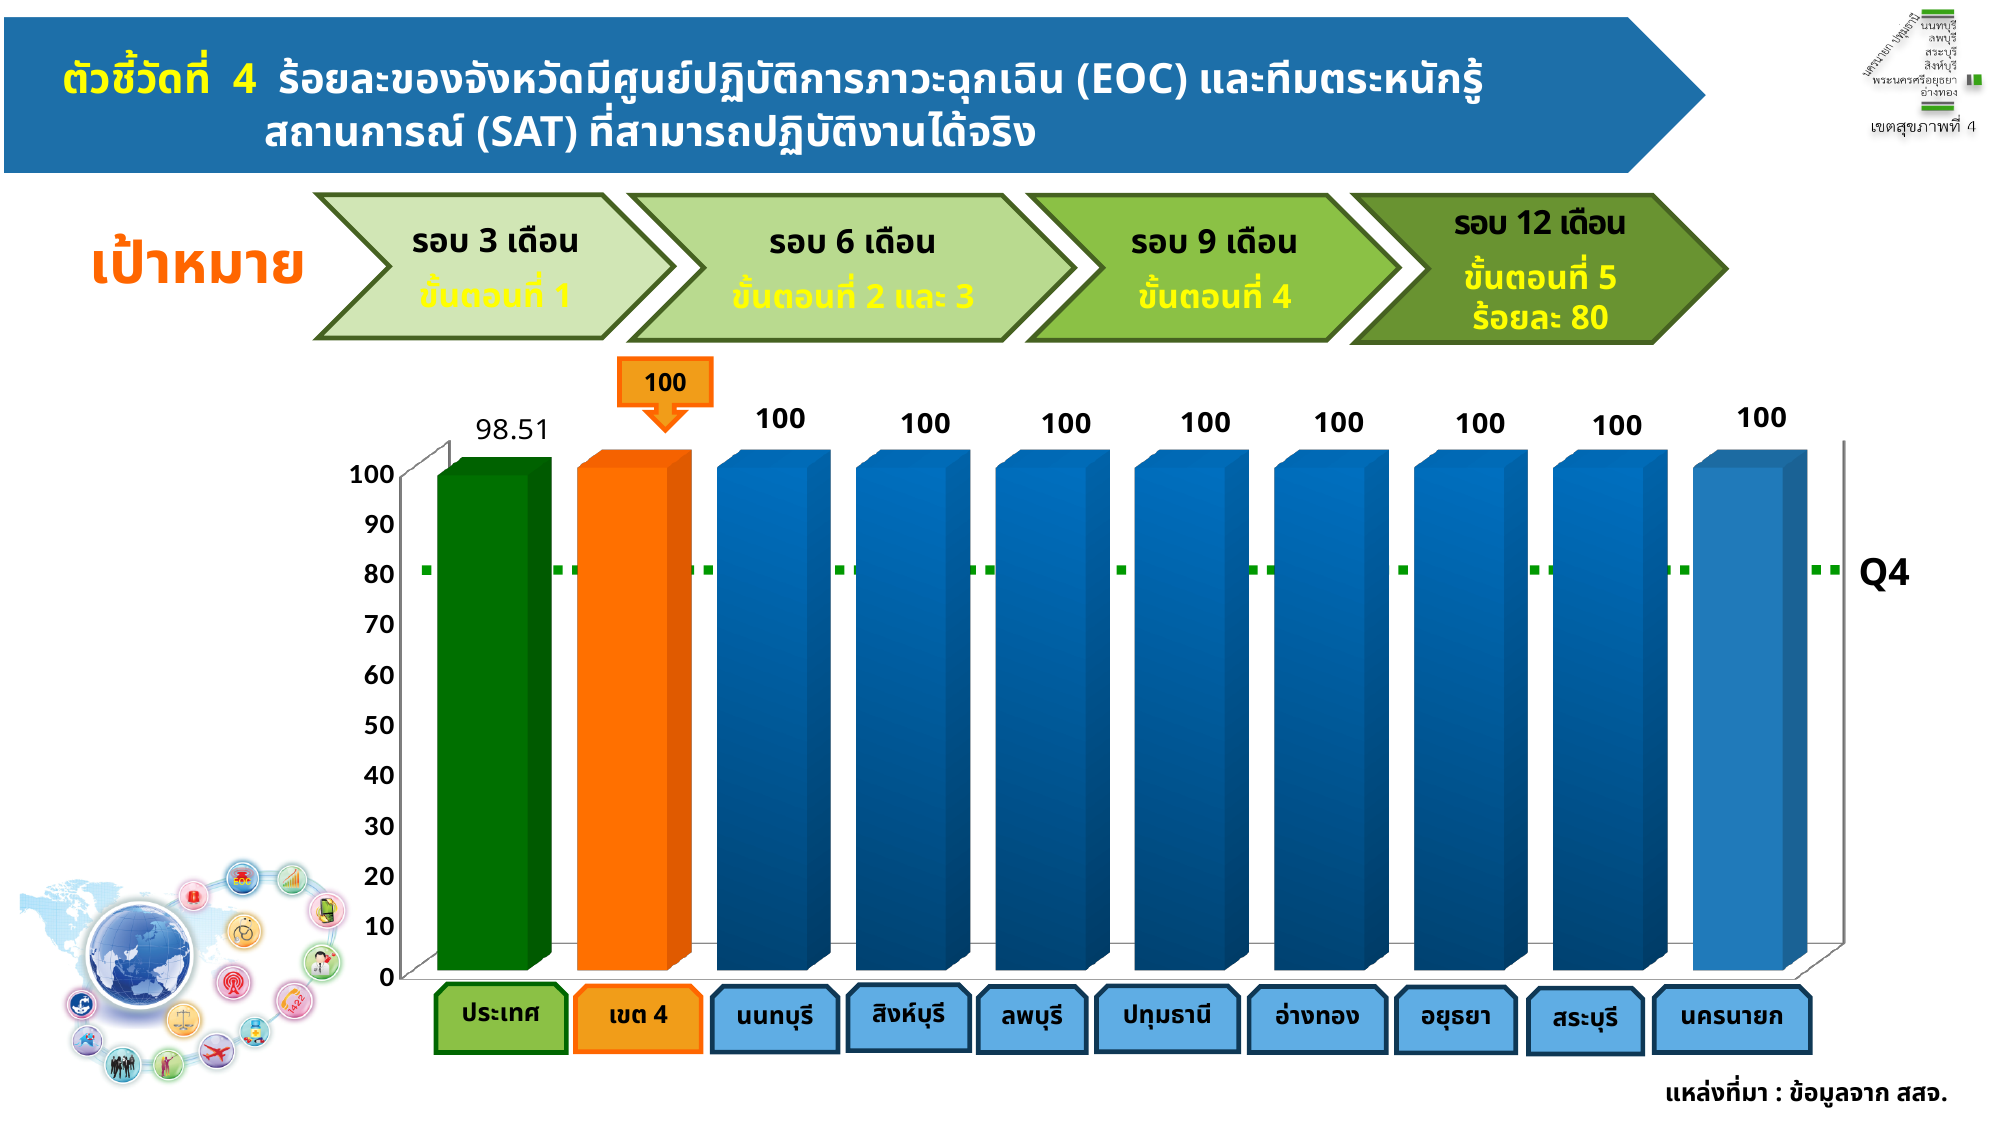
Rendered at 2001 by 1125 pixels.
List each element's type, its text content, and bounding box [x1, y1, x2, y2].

text_box แหล่งที่มา : ข้อมูลจาก สสจ. [1650, 1068, 1964, 1114]
text_box นครนายก [1653, 1006, 1812, 1054]
text_box สิงห์บุรี [846, 1006, 971, 1052]
text_box รอบ 3 เดือน ขั้นตอนที่ 1 [316, 194, 675, 339]
chart [302, 397, 1865, 1006]
text_box ลพบุรี [977, 1006, 1088, 1054]
text_box 100 [618, 357, 713, 397]
text_box ตัวชี้วัดที่ 4 ร้อยละของจังหวัดมีศูนย์ปฏิบัติการภาวะฉุกเฉิน (EOC) และทีมตระหนักรู้ สถานการณ์ (SAT) ที่สามารถปฏิบัติงานได้จริง [0, 14, 1711, 177]
text_box สระบุรี [1527, 1006, 1644, 1056]
text_box อ่างทอง [1248, 1006, 1388, 1054]
text_box รอบ 6 เดือน ขั้นตอนที่ 2 และ 3 [630, 194, 1076, 341]
picture [1860, 6, 1986, 139]
text_box Q4 [1865, 540, 1939, 600]
text_box รอบ 9 เดือน ขั้นตอนที่ 4 [1028, 194, 1401, 341]
text_box ประเทศ [434, 1006, 568, 1054]
text_box อยุธยา [1395, 1006, 1517, 1054]
picture [15, 848, 357, 1092]
text_box นนทบุรี [711, 1006, 839, 1054]
text_box รอบ 12 เดือน ขั้นตอนที่ 5 ร้อยละ 80 [1353, 194, 1727, 344]
text_box เป้าหมาย [74, 218, 323, 304]
text_box ปทุมธานี [1095, 1006, 1240, 1053]
text_box เขต 4 [574, 1006, 703, 1053]
